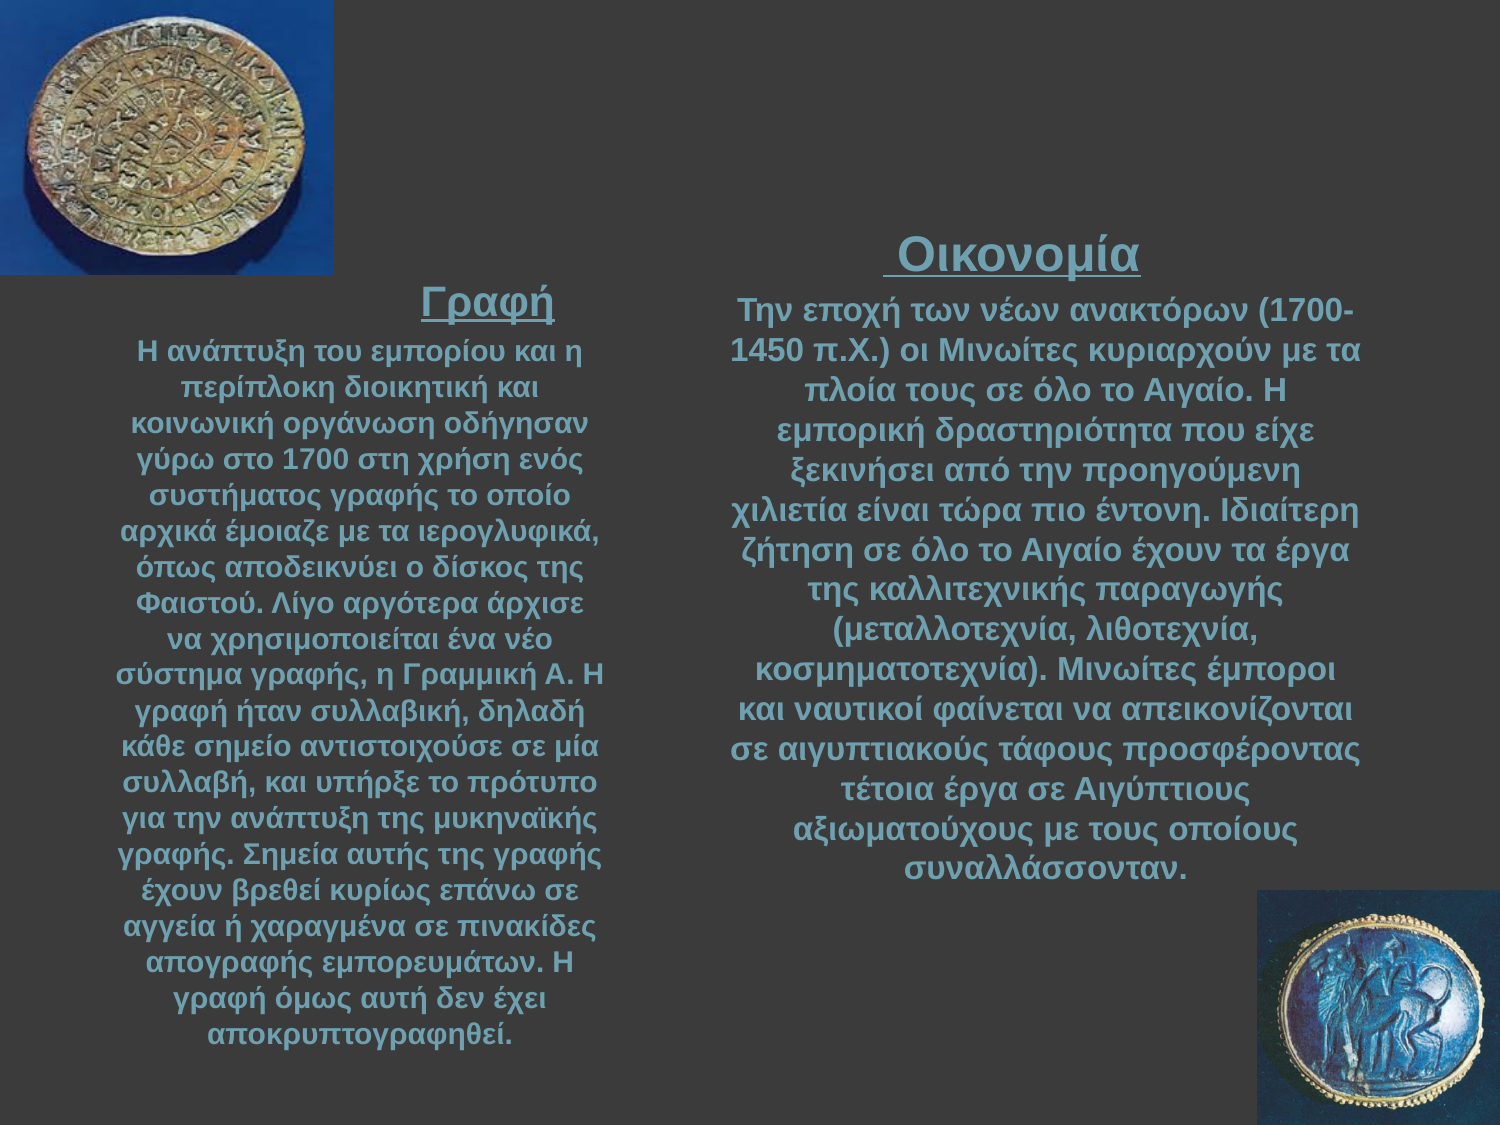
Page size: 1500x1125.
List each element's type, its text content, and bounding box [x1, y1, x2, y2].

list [1257, 890, 1500, 1125]
list Γραφή Η ανάπτυξη του εμπορίου και η περίπλοκη διοικητική και κοινωνική οργάνωση οδήγησαν γύρω στο 1700 στη χρήση ενός συστήματος γραφής το οποίο αρχικά έμοιαζε με τα ιερογλυφικά, όπως αποδεικνύει ο δίσκος της Φαιστού. Λίγο αργότερα άρχισε να χρησιμοποιείται ένα νέο σύστημα γραφής, η Γραμμική Α. Η γραφή ήταν συλλαβική, δηλαδή κάθε σημείο αντιστοιχούσε σε μία συλλαβή, και υπήρξε το πρότυπο για την ανάπτυξη της μυκηναϊκής γραφής. Σημεία αυτής της γραφής έχουν βρεθεί κυρίως επάνω σε αγγεία ή χαραγμένα σε πινακίδες απογραφής εμπορευμάτων. Η γραφή όμως αυτή δεν έχει αποκρυπτογραφηθεί. [100, 267, 621, 1125]
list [0, 0, 333, 275]
list Οικονομία Την εποχή των νέων ανακτόρων (1700-1450 π.Χ.) οι Μινωίτες κυριαρχούν με τα πλοία τους σε όλο το Αιγαίο. Η εμπορική δραστηριότητα που είχε ξεκινήσει από την προηγούμενη χιλιετία είναι τώρα πιο έντονη. Ιδιαίτερη ζήτηση σε όλο το Αιγαίο έχουν τα έργα της καλλιτεχνικής παραγωγής (μεταλλοτεχνία, λιθοτεχνία, κοσμηματοτεχνία). Μινωίτες έμποροι και ναυτικοί φαίνεται να απεικονίζονται σε αιγυπτιακούς τάφους προσφέροντας τέτοια έργα σε Αιγύπτιους αξιωματούχους με τους οποίους συναλλάσσονταν. [714, 144, 1378, 1125]
